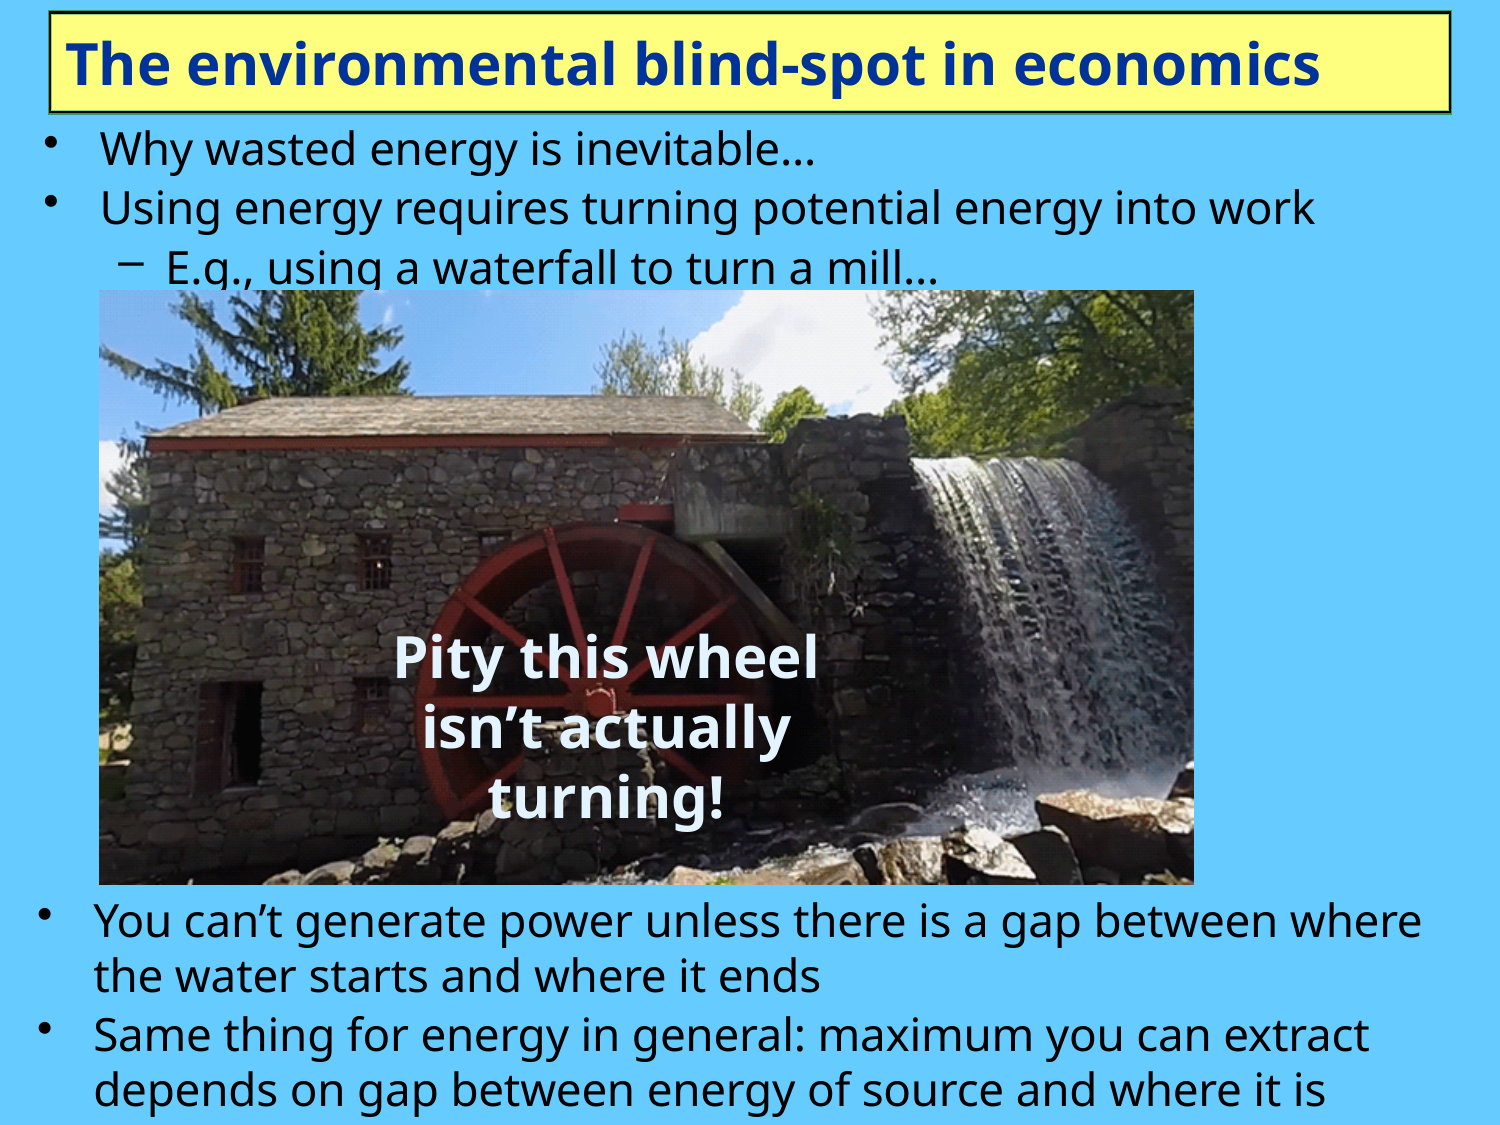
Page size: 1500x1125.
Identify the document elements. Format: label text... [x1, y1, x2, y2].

title The environmental blind-spot in economics [49, 11, 1451, 112]
text_box You can’t generate power unless there is a gap between where the water starts and where it ends Same thing for energy in general: maximum you can extract depends on gap between energy of source and where it is used… [31, 884, 1469, 1125]
picture [99, 290, 1194, 885]
list Why wasted energy is inevitable… Using energy requires turning potential energy into work E.g., using a waterfall to turn a mill… [37, 112, 1475, 291]
